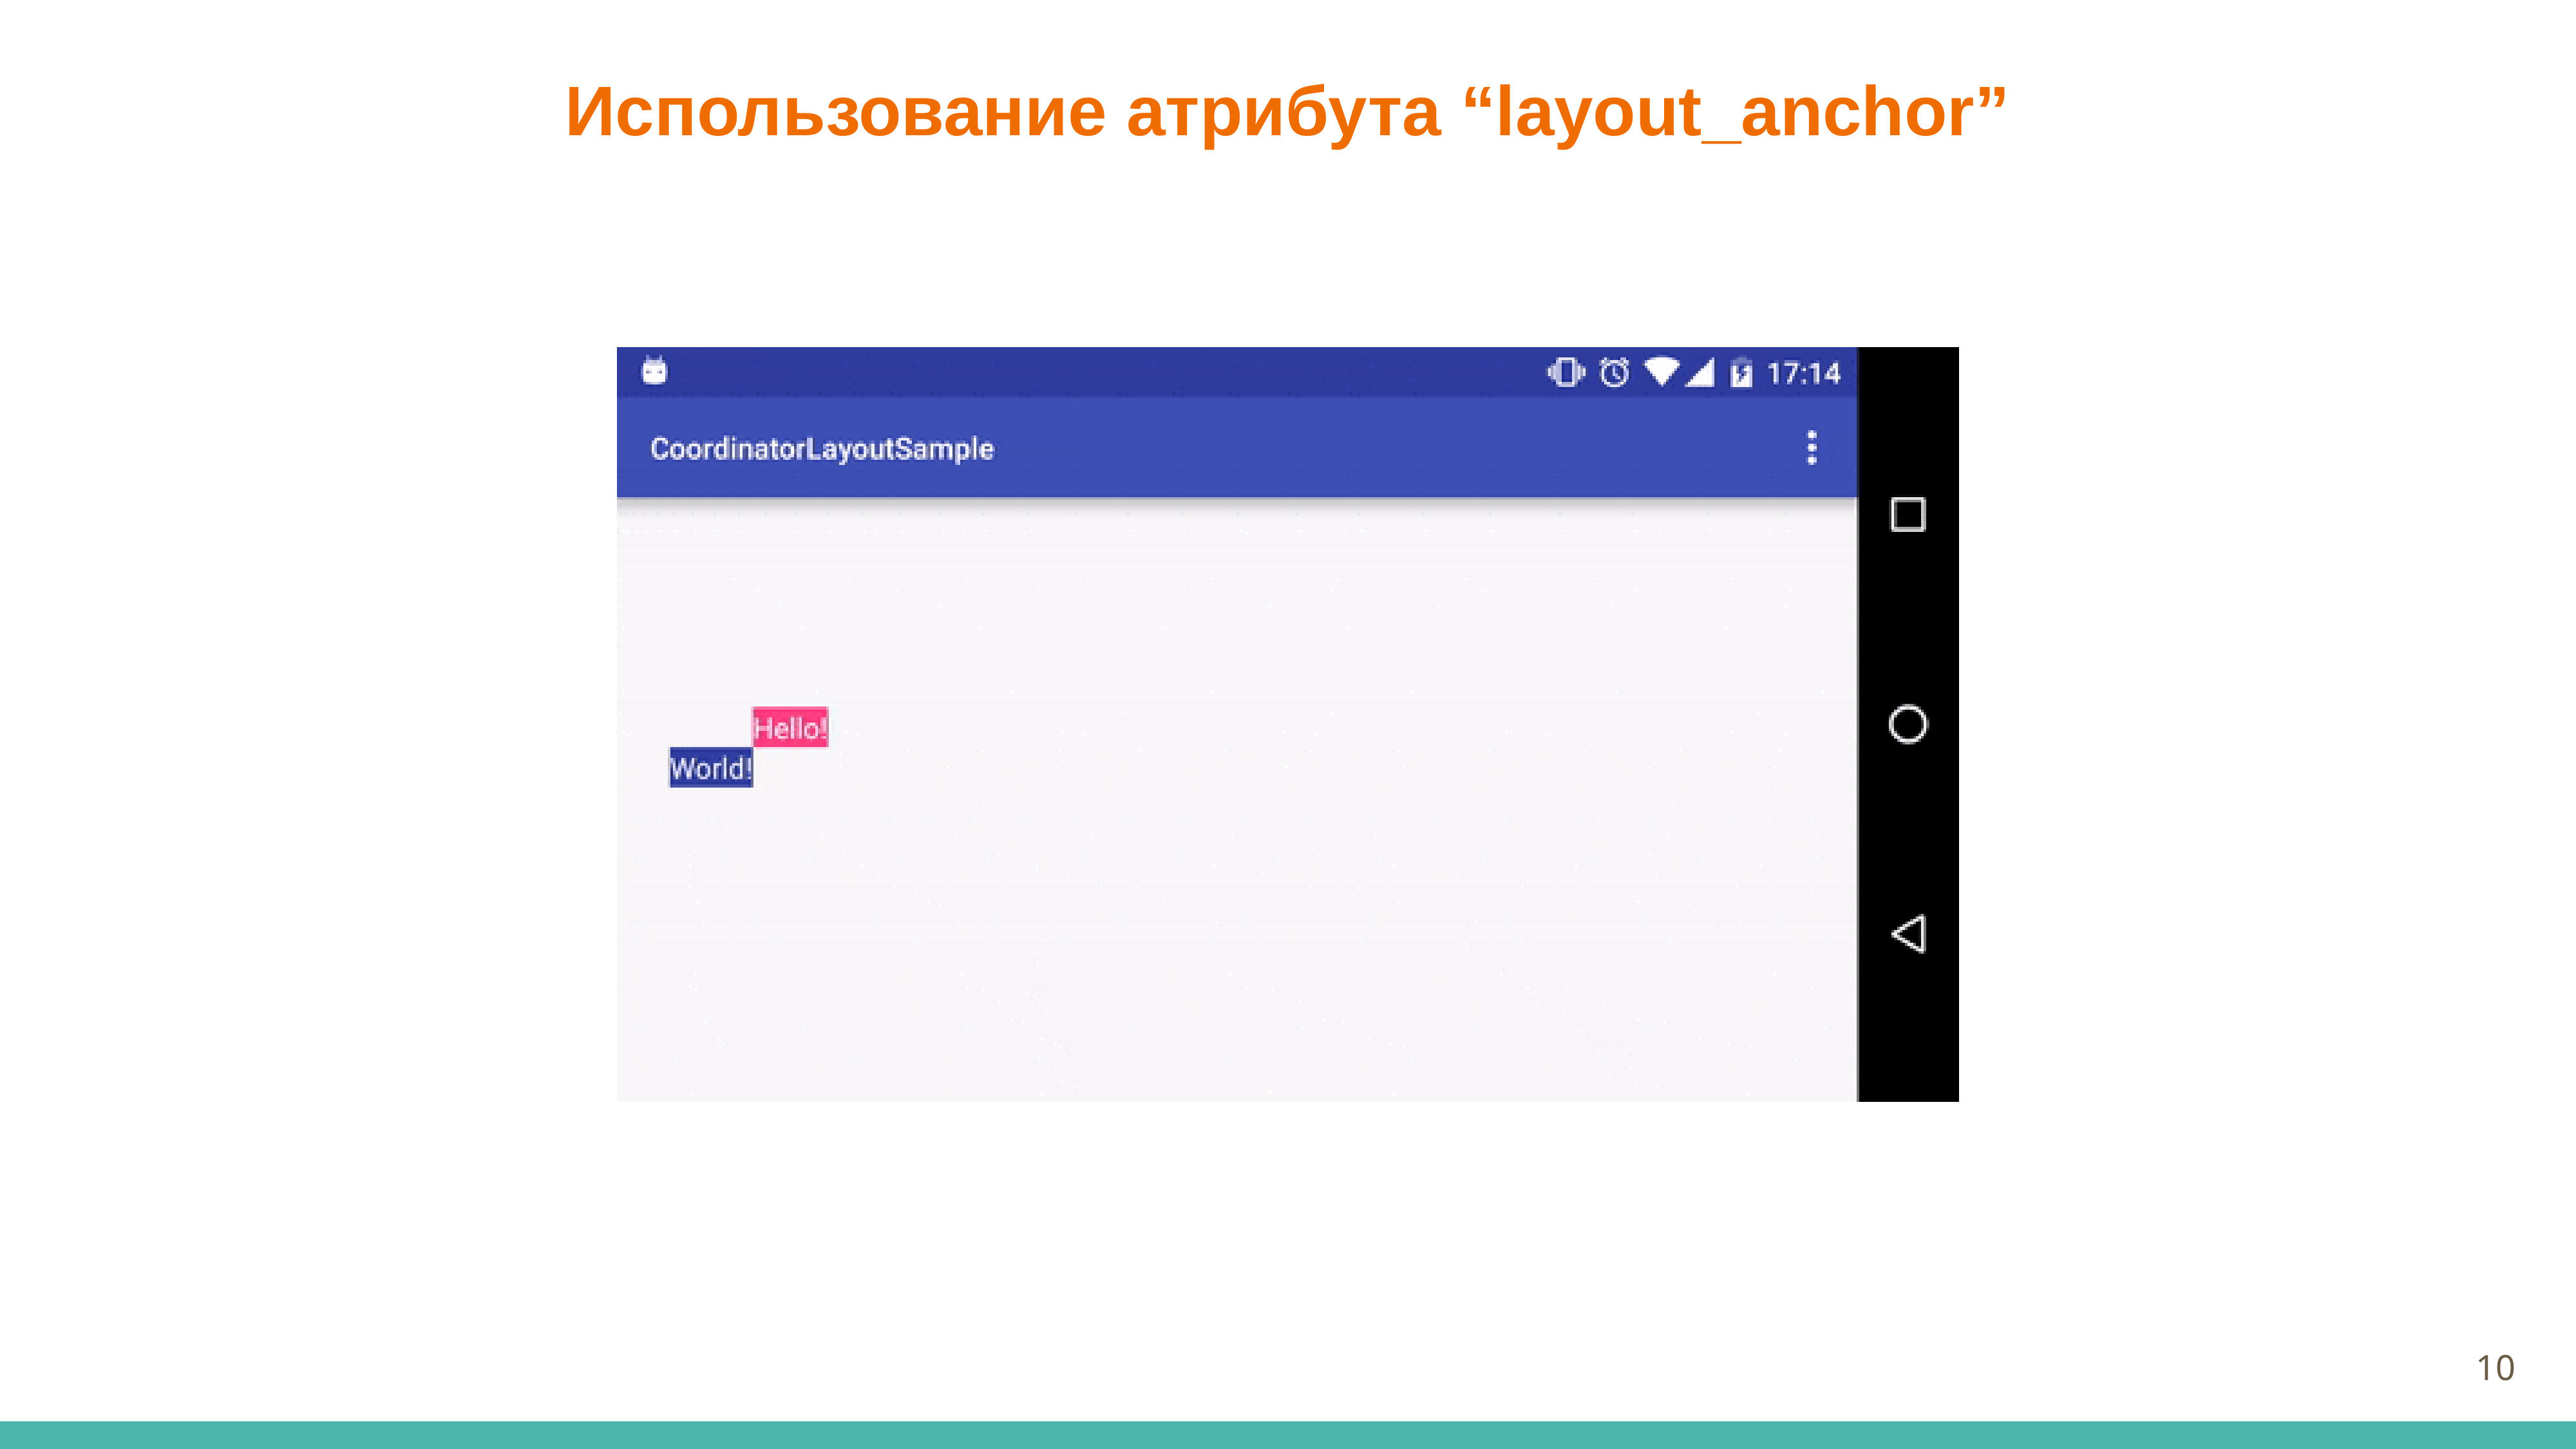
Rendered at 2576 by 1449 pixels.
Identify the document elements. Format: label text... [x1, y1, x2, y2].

title Использование атрибута “layout_anchor” [86, 39, 2490, 178]
slide_number 10 [2448, 1321, 2543, 1417]
picture [617, 347, 1959, 1102]
